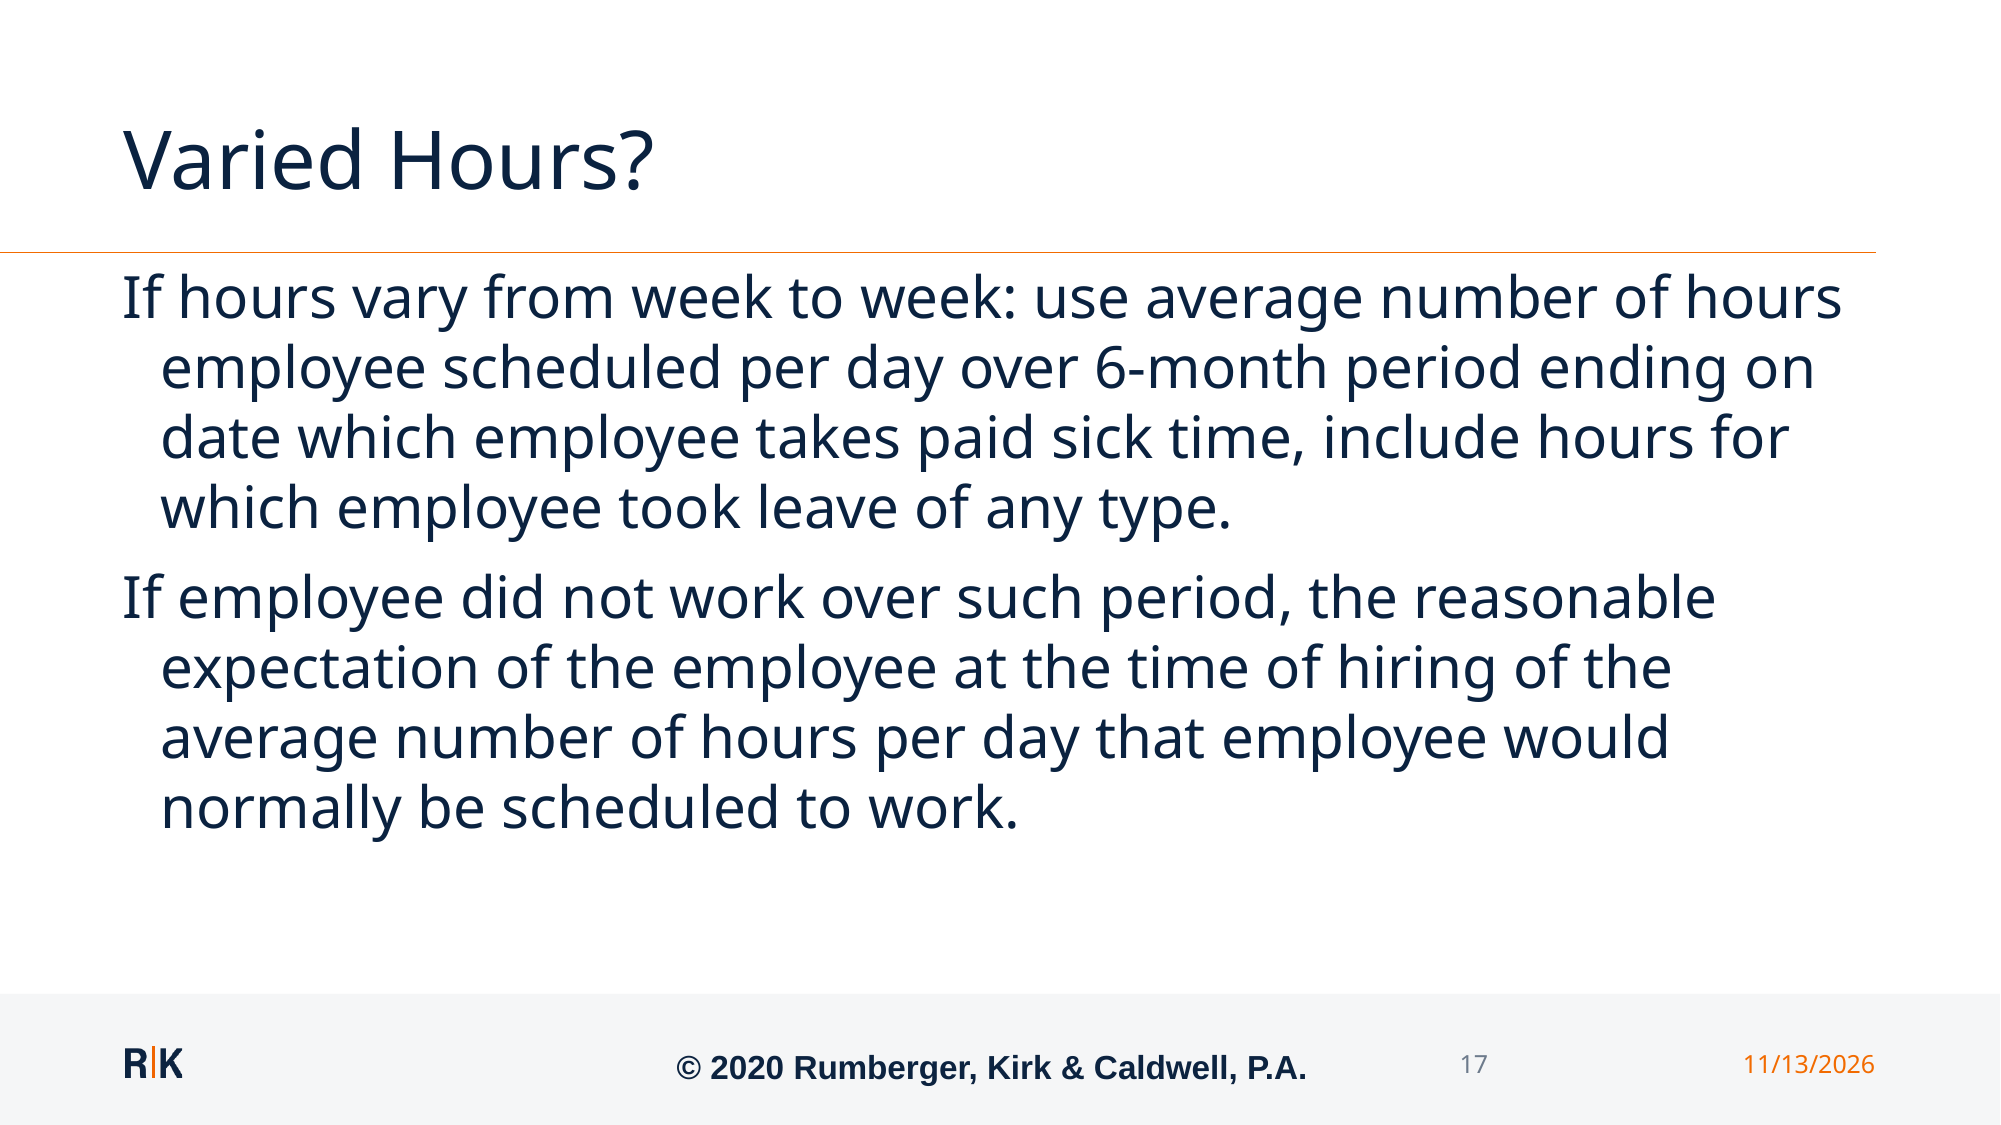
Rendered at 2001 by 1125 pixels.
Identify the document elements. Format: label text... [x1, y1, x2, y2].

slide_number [1715, 1035, 1891, 1095]
list If hours vary from week to week: use average number of hours employee scheduled per day over 6-month period ending on date which employee takes paid sick time, include hours for which employee took leave of any type. If employee did not work over such period, the reasonable expectation of the employee at the time of hiring of the average number of hours per day that employee would normally be scheduled to work. [108, 252, 1876, 922]
slide_number 17 [1444, 1035, 1620, 1095]
title Varied Hours? [108, 111, 1877, 253]
text_box © 2020 Rumberger, Kirk & Caldwell, P.A. [661, 1034, 1343, 1095]
